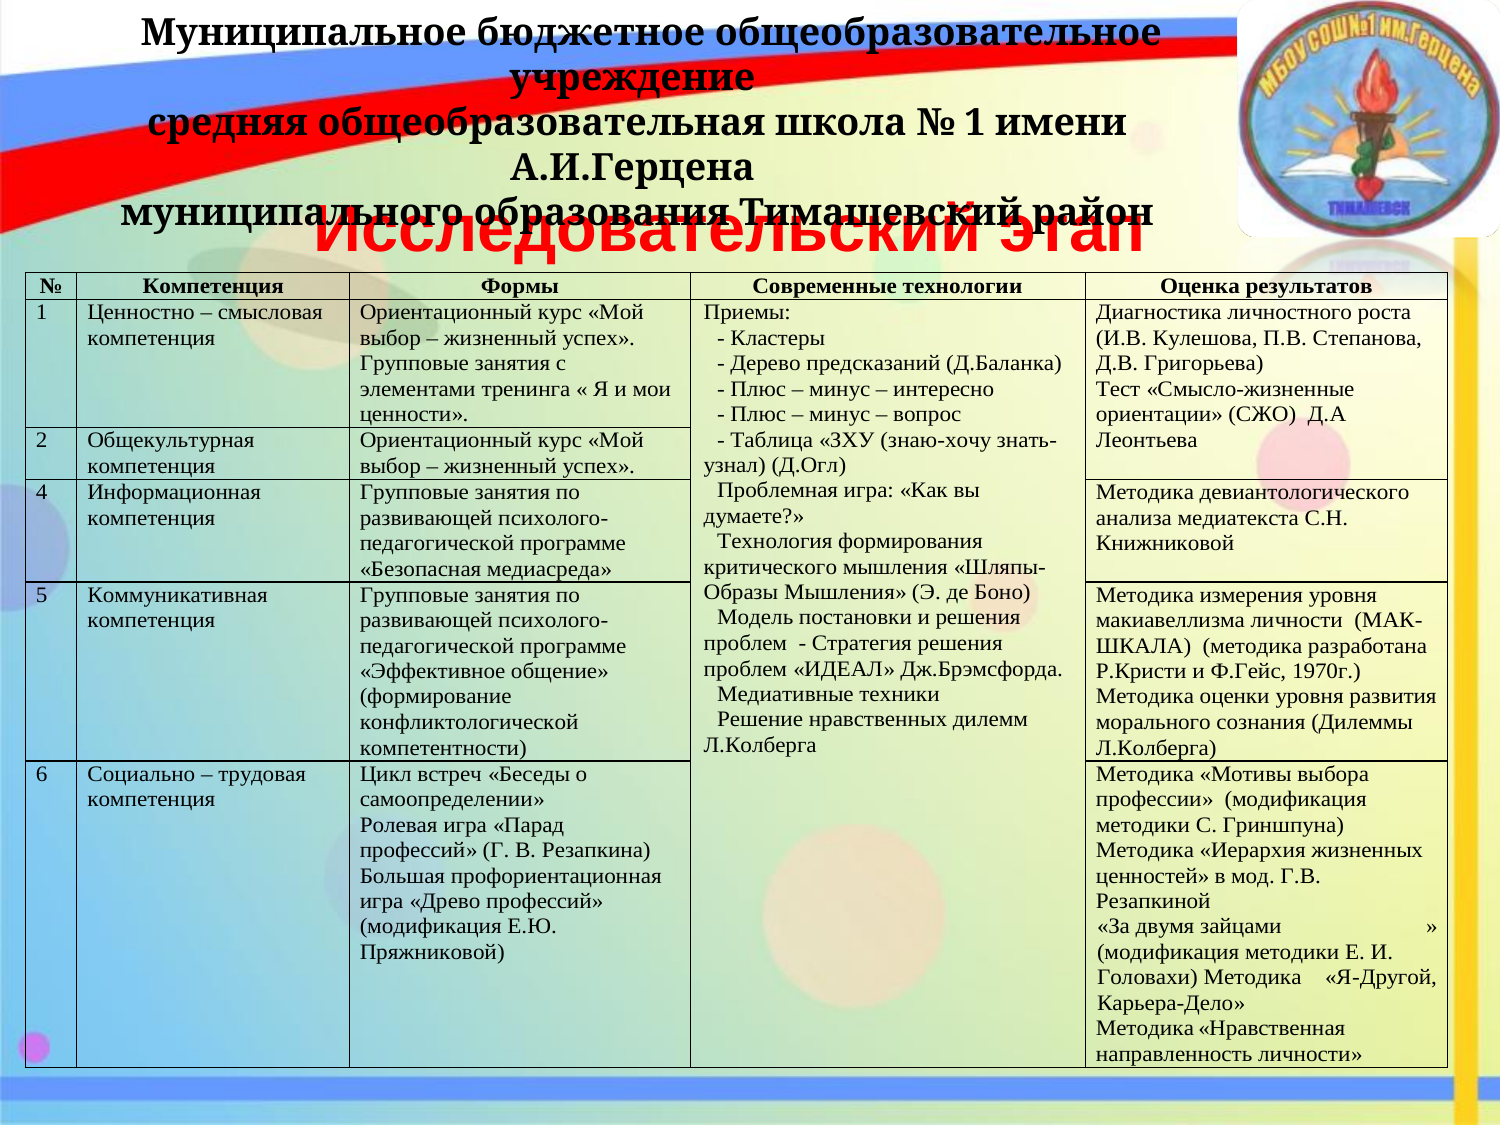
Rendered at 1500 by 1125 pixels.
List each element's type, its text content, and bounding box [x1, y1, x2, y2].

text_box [24, 272, 1450, 1113]
text_box Муниципальное бюджетное общеобразовательное учреждение средняя общеобразовательная школа № 1 имени А.И.Герцена муниципального образования Тимашевский район [24, 0, 1234, 241]
picture [0, 0, 1500, 1125]
text_box Исследовательский этап [66, 241, 1234, 272]
